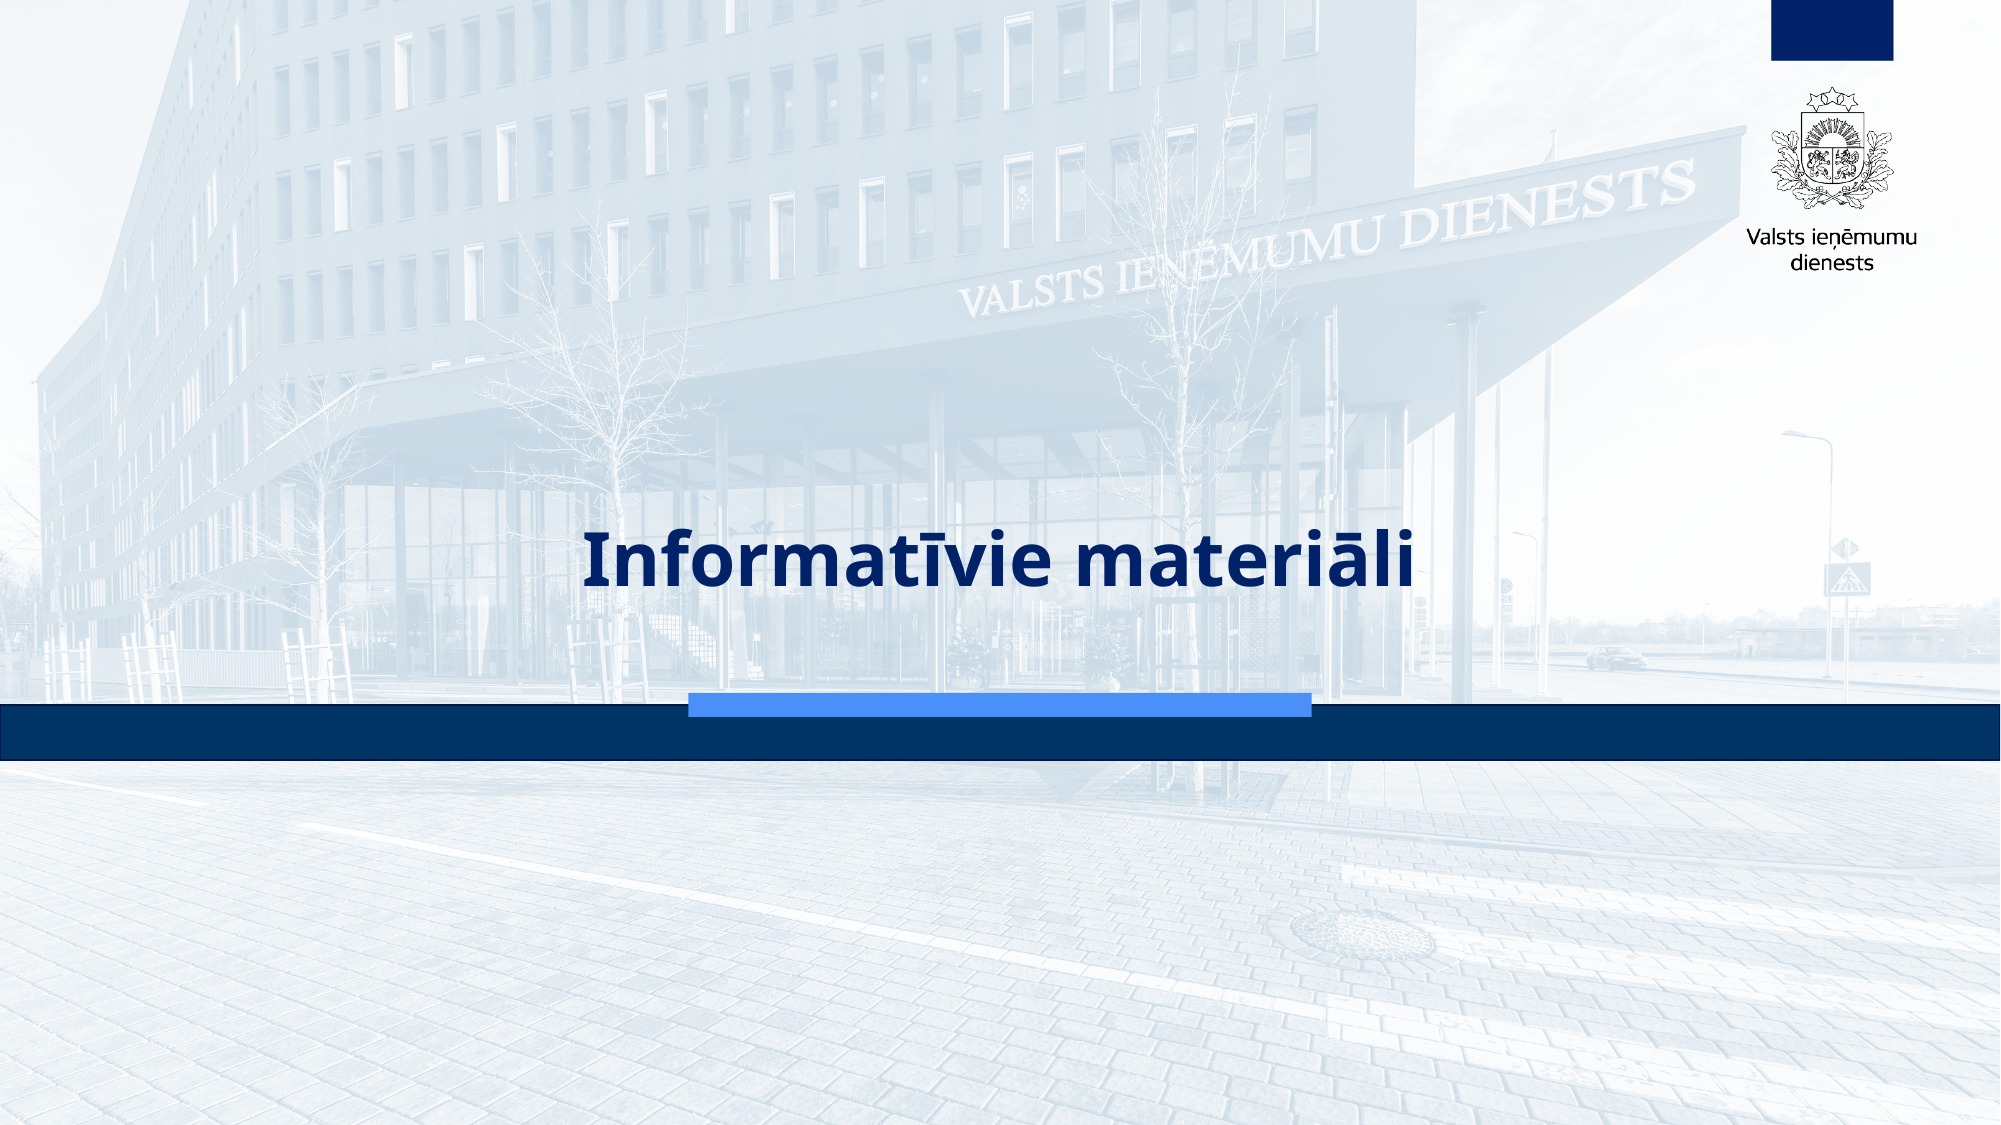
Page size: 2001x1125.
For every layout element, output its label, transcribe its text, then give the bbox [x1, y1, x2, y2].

title Informatīvie materiāli [137, 392, 1863, 733]
picture [1676, 0, 1988, 311]
